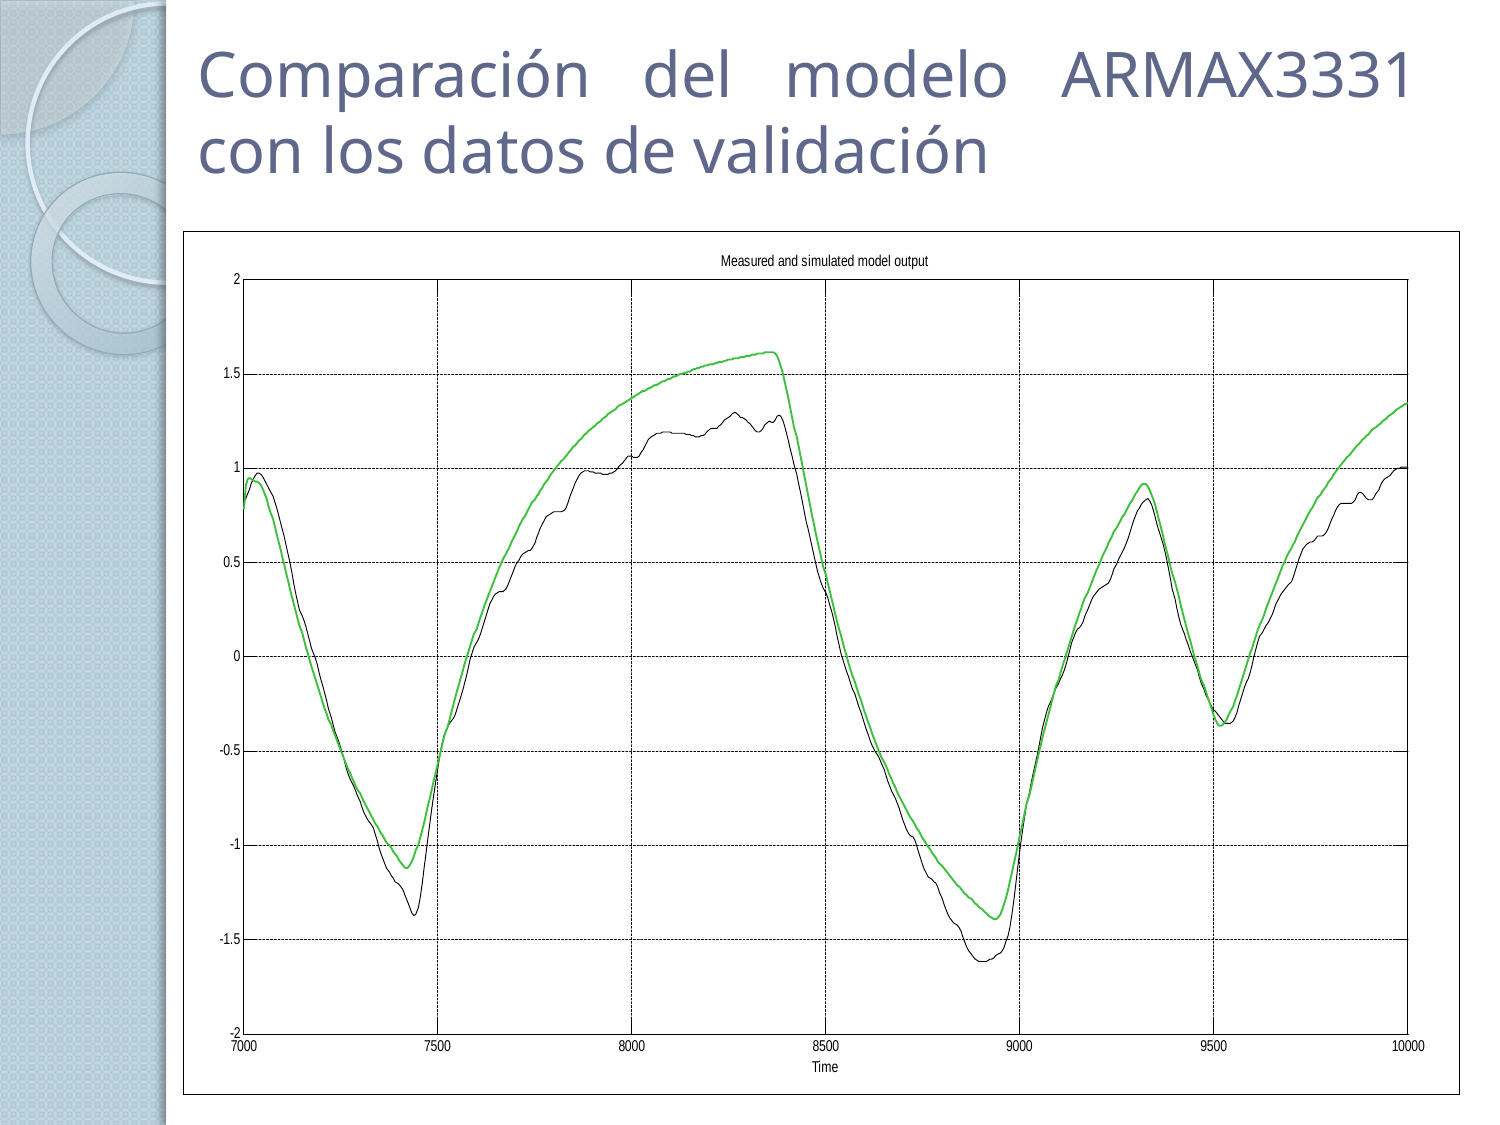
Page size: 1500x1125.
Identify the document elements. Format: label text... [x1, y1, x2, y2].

title Comparación del modelo ARMAX3331 con los datos de validación [183, 7, 1436, 214]
picture [182, 231, 1459, 1095]
